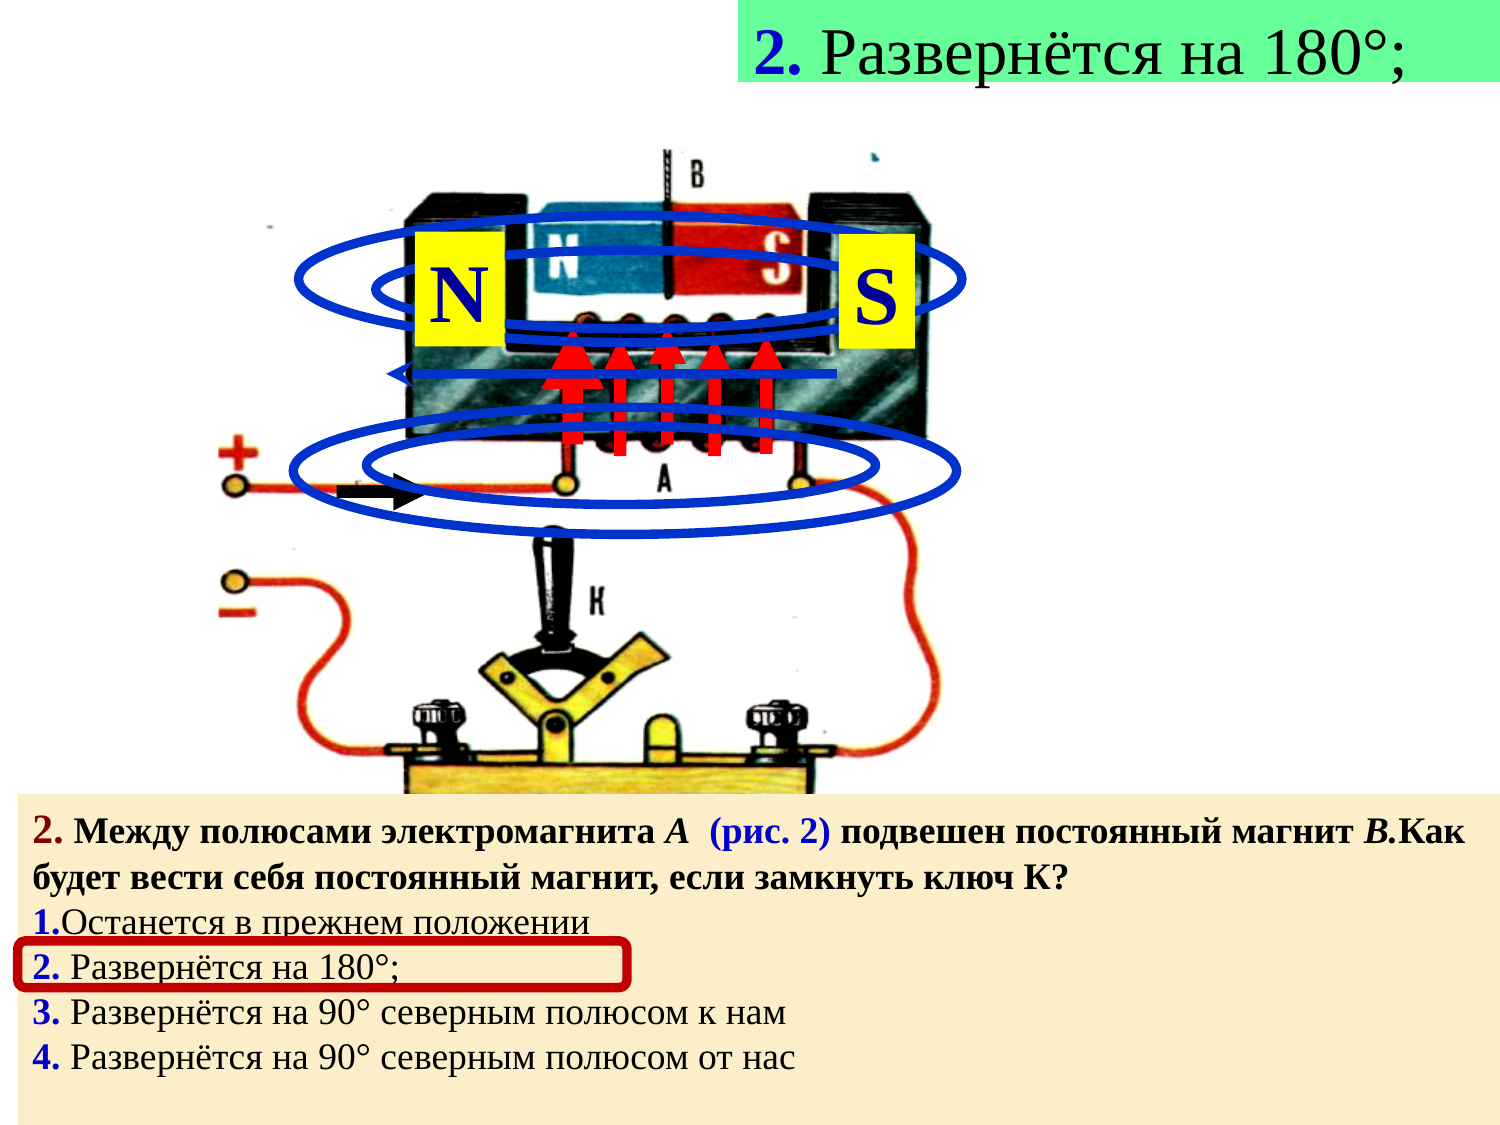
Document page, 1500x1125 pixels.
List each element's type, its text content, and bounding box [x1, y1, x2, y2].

picture [218, 148, 999, 854]
text_box 2. Развернётся на 180°; [738, 0, 1500, 82]
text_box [292, 215, 963, 535]
text_box [15, 938, 630, 990]
text_box 2. Между полюсами электромагнита А (рис. 2) подвешен постоянный магнит В.Как будет вести себя постоянный магнит, если замкнуть ключ К? 1.Останется в прежнем положении 2. Развернётся на 180°; 3. Развернётся на 90° северным полюсом к нам 4. Развернётся на 90° северным полюсом от нас [17, 794, 1500, 1125]
